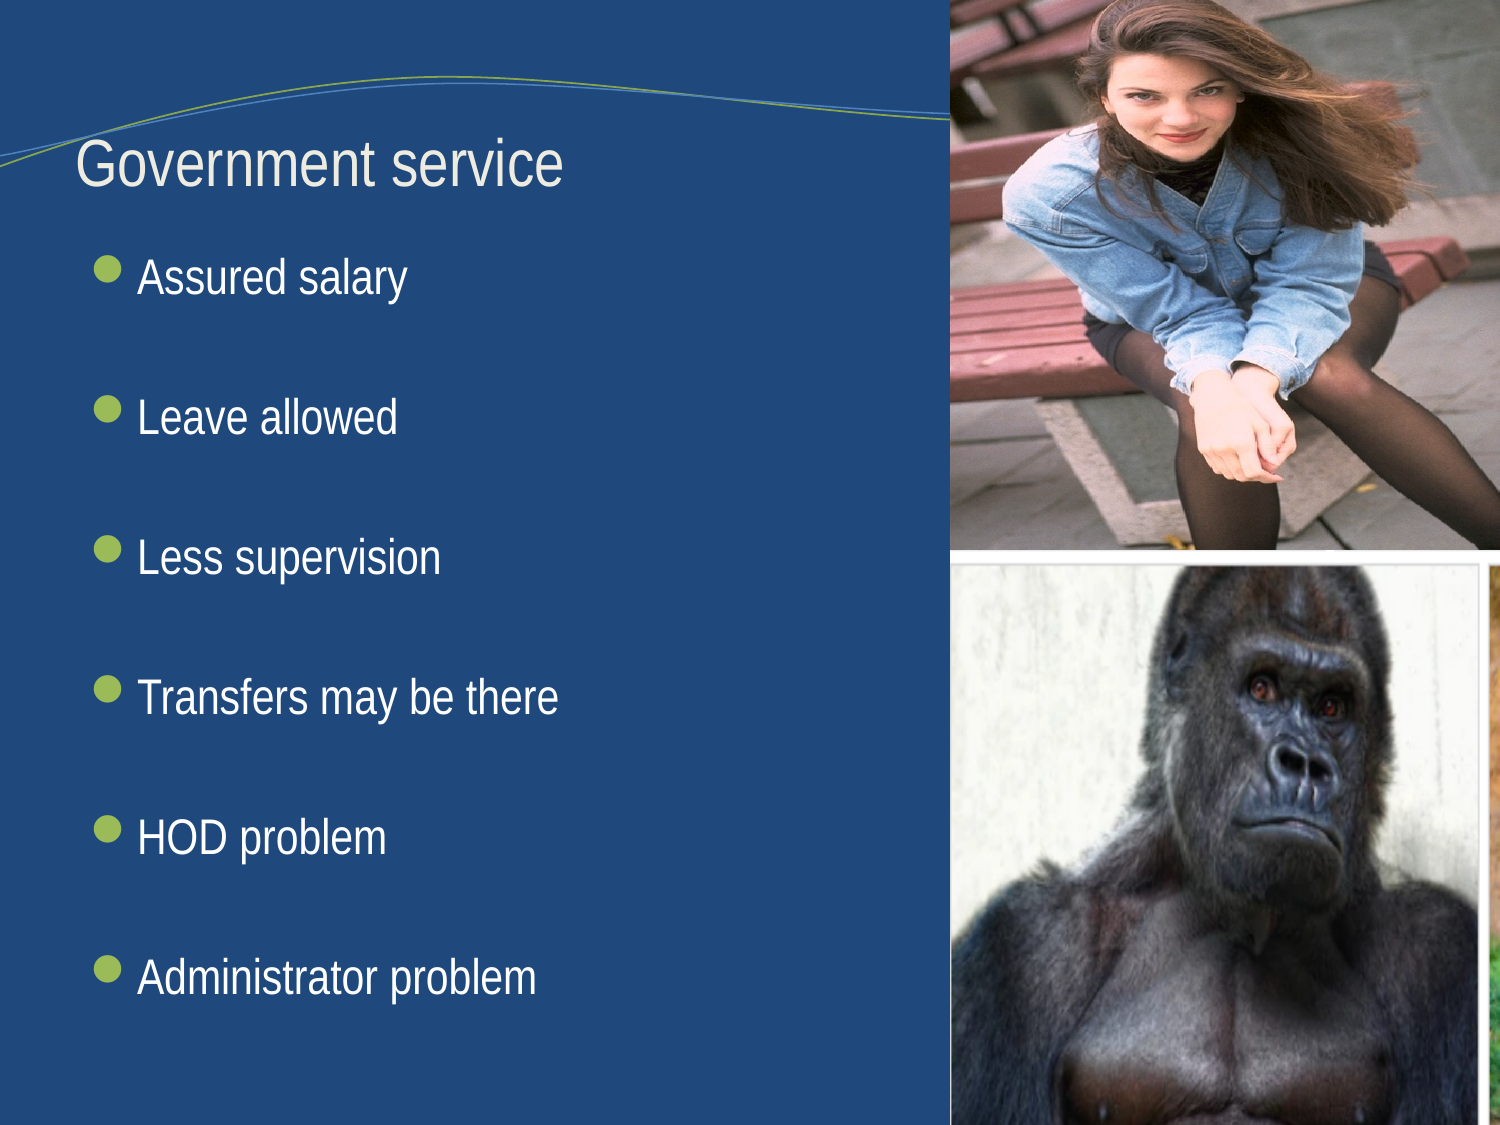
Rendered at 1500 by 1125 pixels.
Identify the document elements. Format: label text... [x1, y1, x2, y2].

list Assured salary Leave allowed Less supervision Transfers may be there HOD problem Administrator problem [75, 237, 942, 1038]
picture [949, 0, 1500, 551]
picture [949, 560, 1500, 1125]
title Government service [75, 87, 942, 200]
